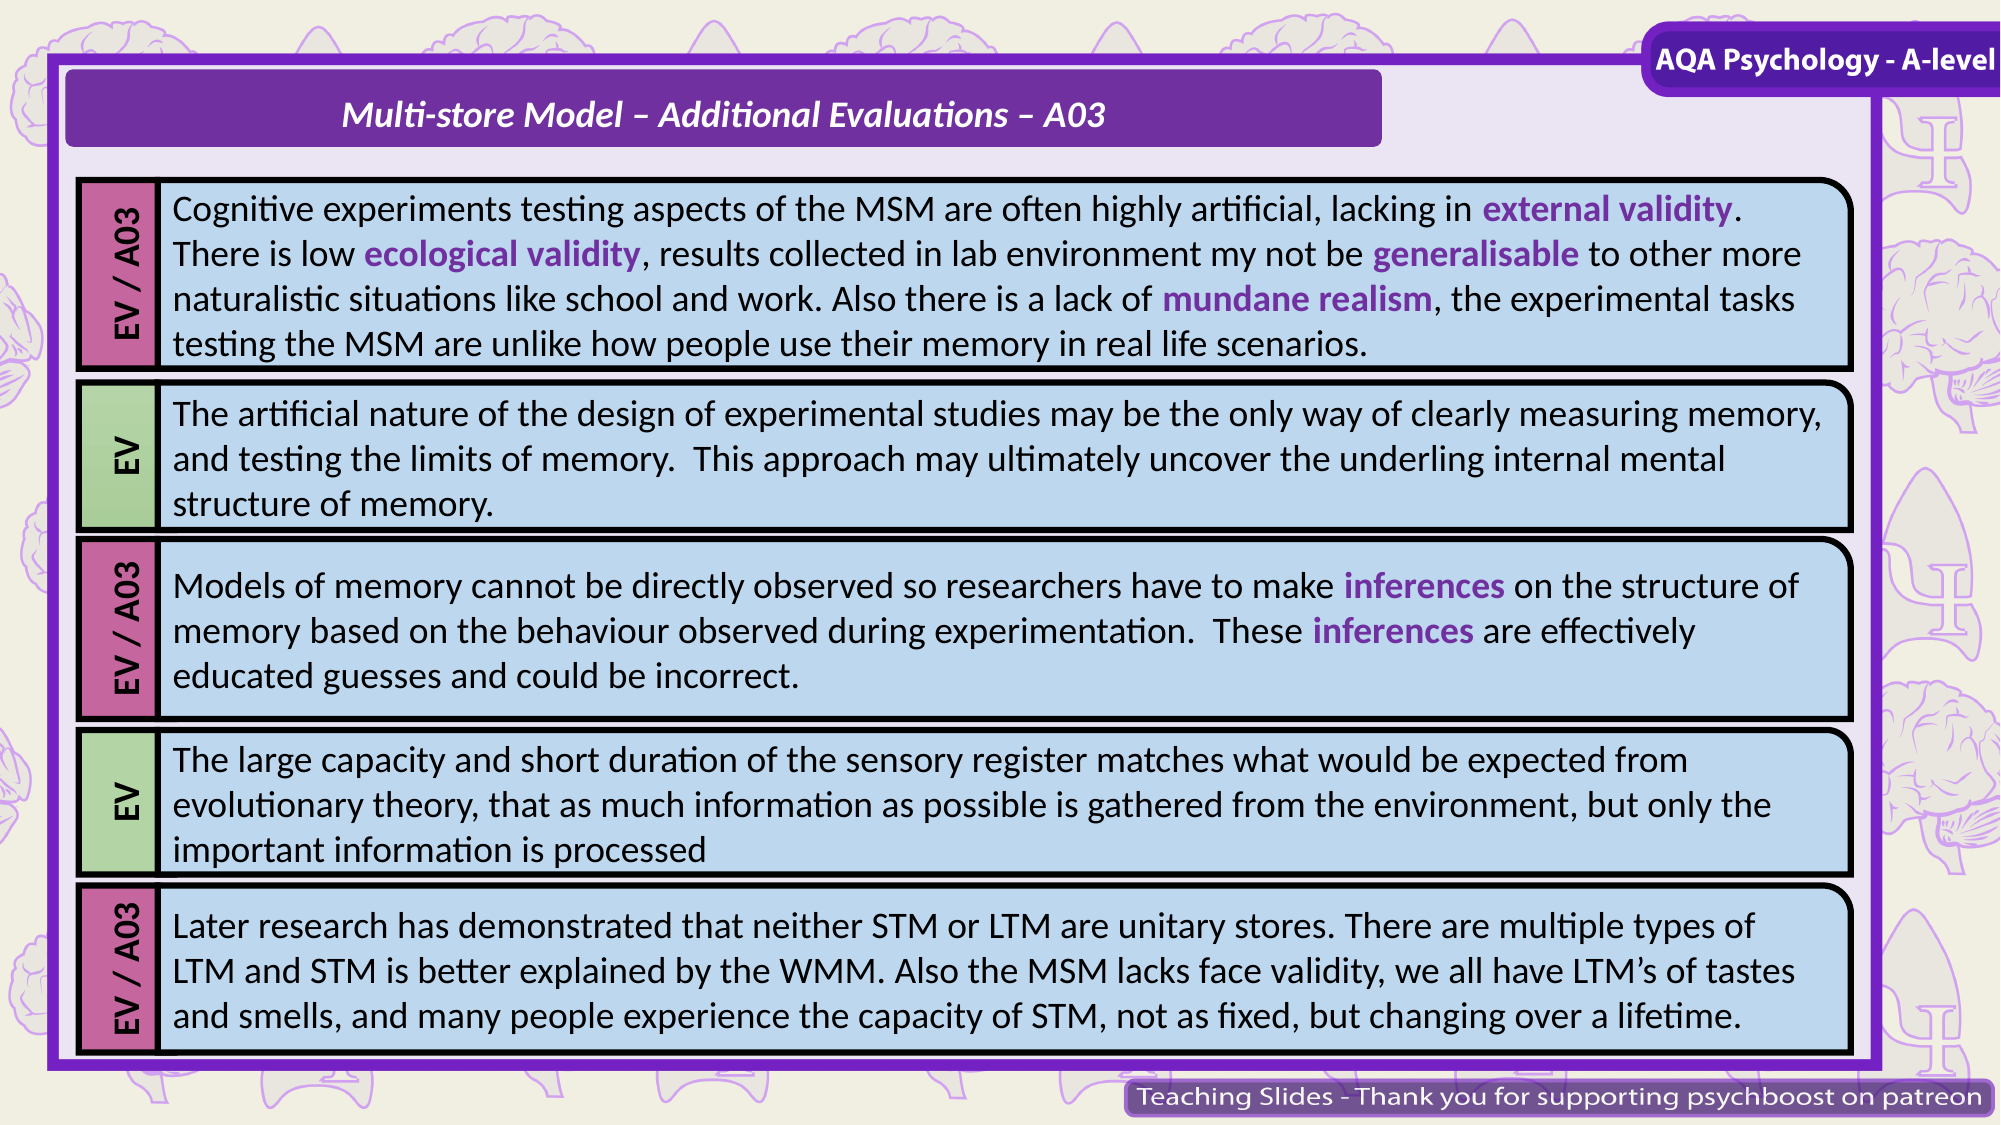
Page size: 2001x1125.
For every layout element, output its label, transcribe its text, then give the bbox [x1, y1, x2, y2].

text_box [78, 729, 1851, 875]
picture [0, 0, 2001, 1125]
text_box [78, 885, 1851, 1053]
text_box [78, 179, 1851, 369]
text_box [78, 538, 1851, 720]
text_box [78, 382, 1851, 531]
text_box Multi-store Model – Additional Evaluations – A03 [68, 71, 1380, 145]
